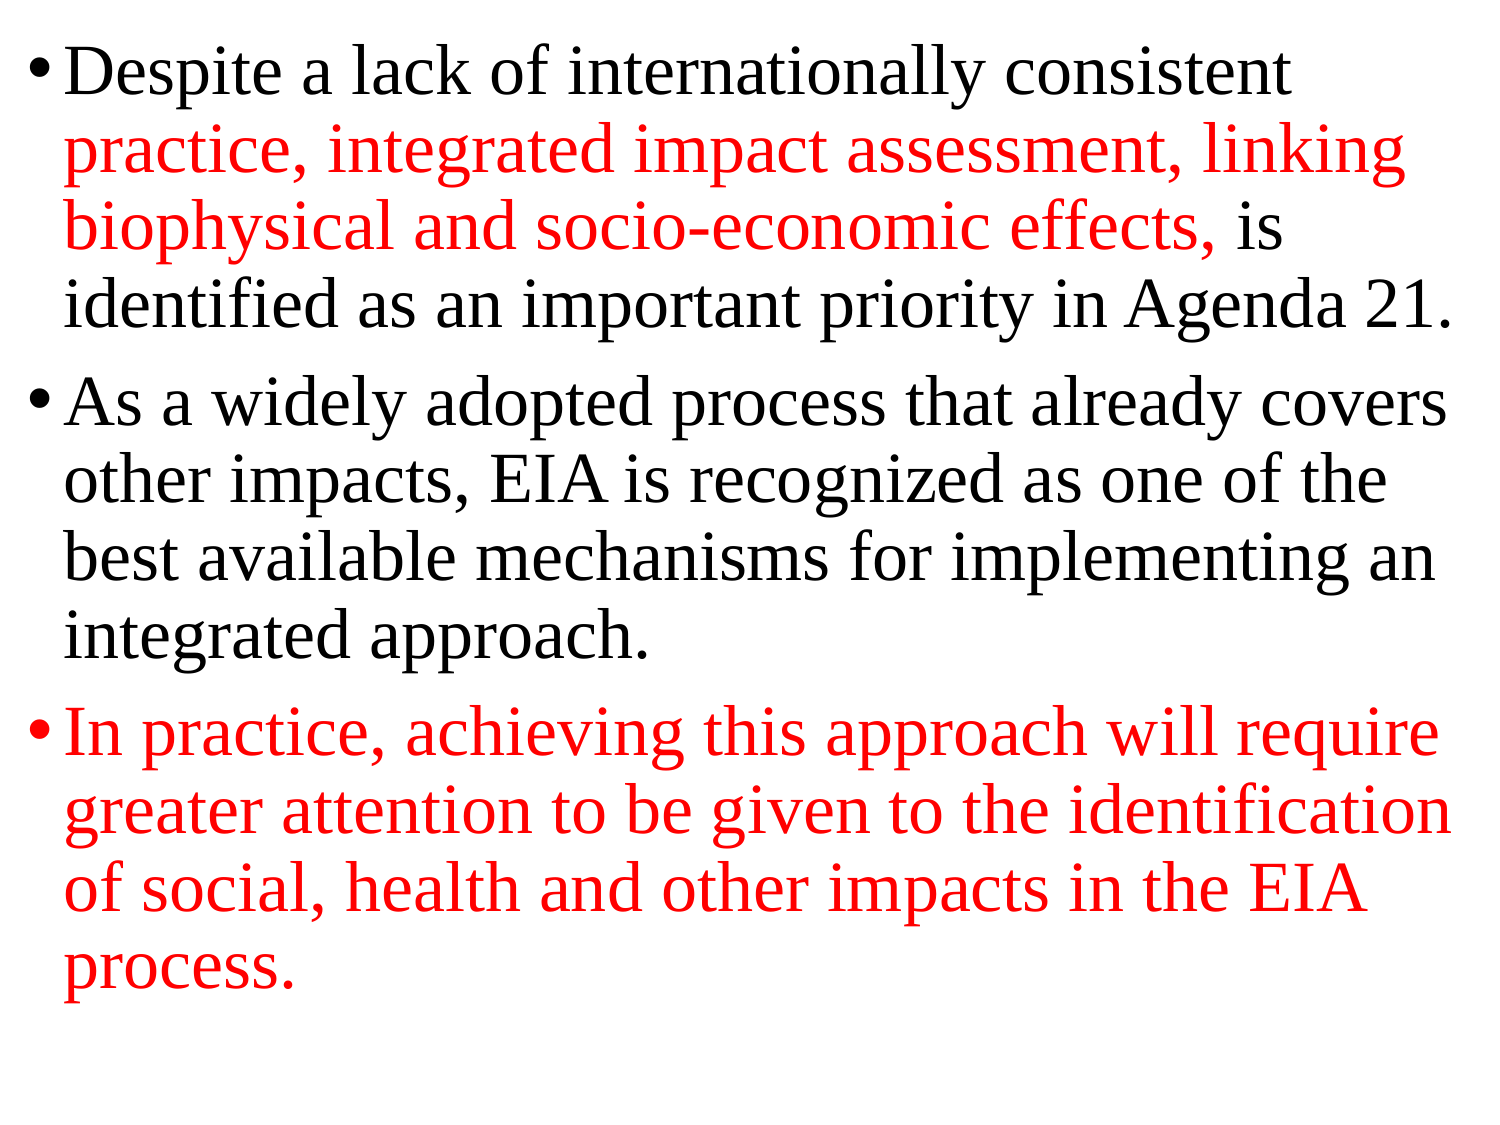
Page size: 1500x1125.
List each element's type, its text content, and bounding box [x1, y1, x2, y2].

list Despite a lack of internationally consistent practice, integrated impact assessment, linking biophysical and socio-economic effects, is identified as an important priority in Agenda 21. As a widely adopted process that already covers other impacts, EIA is recognized as one of the best available mechanisms for implementing an integrated approach. In practice, achieving this approach will require greater attention to be given to the identification of social, health and other impacts in the EIA process. [12, 24, 1488, 1100]
